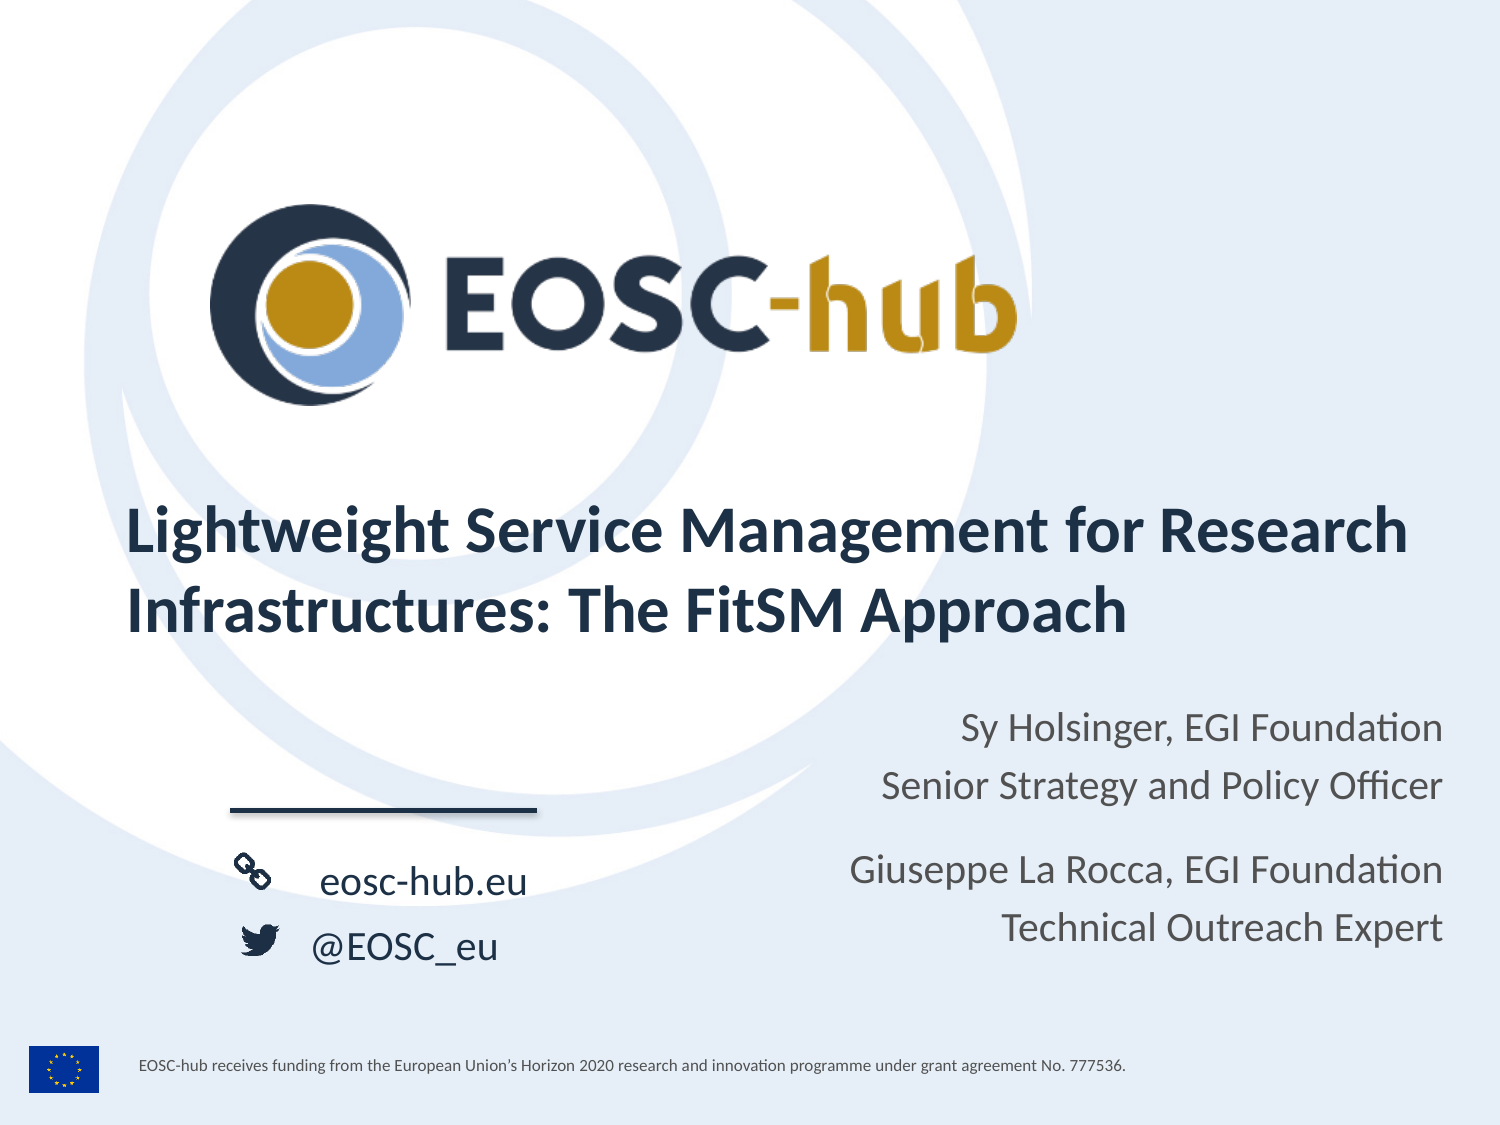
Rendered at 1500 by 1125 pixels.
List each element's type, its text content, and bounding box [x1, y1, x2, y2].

text_box Giuseppe La Rocca, EGI Foundation Technical Outreach Expert [301, 834, 1459, 941]
text_box Sy Holsinger, EGI Foundation Senior Strategy and Policy Officer [301, 692, 1459, 799]
picture [0, 0, 1500, 1125]
text_box Lightweight Service Management for Research Infrastructures: The FitSM Approach [112, 478, 1435, 646]
